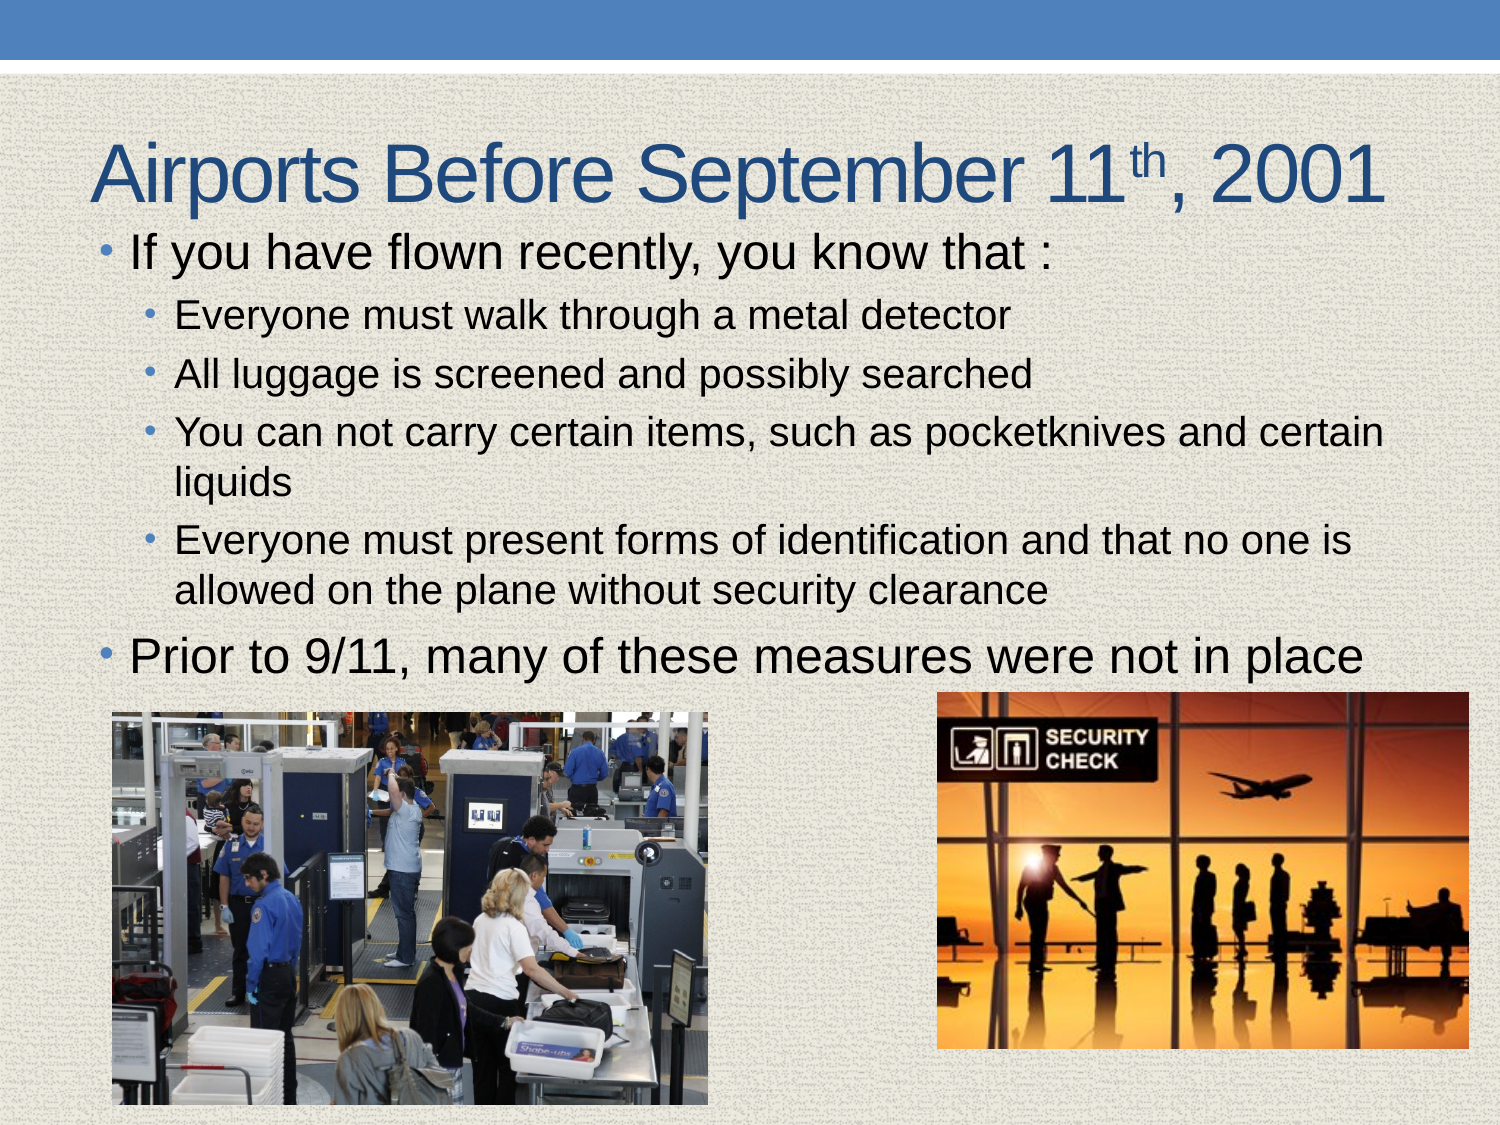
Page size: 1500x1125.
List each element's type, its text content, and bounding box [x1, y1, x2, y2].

picture [112, 712, 708, 1105]
list If you have flown recently, you know that : Everyone must walk through a metal detector All luggage is screened and possibly searched You can not carry certain items, such as pocketknives and certain liquids Everyone must present forms of identification and that no one is allowed on the plane without security clearance Prior to 9/11, many of these measures were not in place [84, 212, 1435, 1013]
title Airports Before September 11th, 2001 [75, 87, 1425, 250]
picture [937, 692, 1469, 1050]
